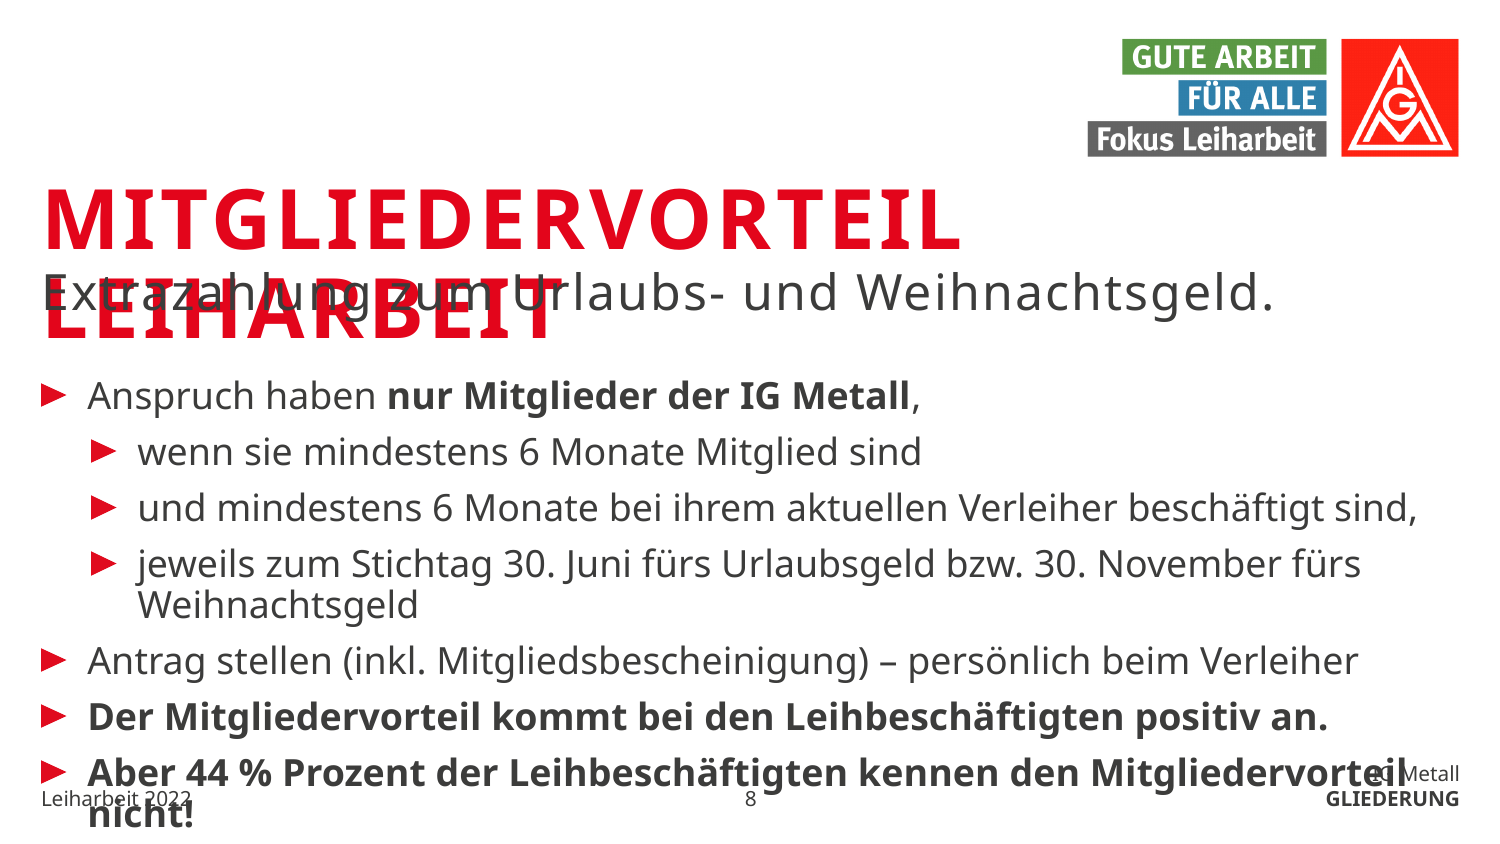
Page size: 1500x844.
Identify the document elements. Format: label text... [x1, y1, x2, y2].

picture [1058, 9, 1488, 186]
list Extrazahlung zum Urlaubs- und Weihnachtsgeld. [41, 253, 1459, 335]
picture [41, 383, 66, 407]
picture [41, 704, 66, 728]
picture [91, 495, 116, 520]
picture [41, 760, 66, 784]
picture [91, 439, 116, 463]
title Mitgliedervorteil Leiharbeit [41, 177, 1459, 252]
list Anspruch haben nur Mitglieder der IG Metall, wenn sie mindestens 6 Monate Mitglied sind und mindestens 6 Monate bei ihrem aktuellen Verleiher beschäftigt sind, jeweils zum Stichtag 30. Juni fürs Urlaubsgeld bzw. 30. November fürs Weihnachtsgeld Antrag stellen (inkl. Mitgliedsbescheinigung) – persönlich beim Verleiher Der Mitgliedervorteil kommt bei den Leihbeschäftigten positiv an. Aber 44 % Prozent der Leihbeschäftigten kennen den Mitgliedervorteil nicht! [41, 377, 1459, 725]
picture [91, 551, 116, 576]
picture [41, 648, 66, 672]
